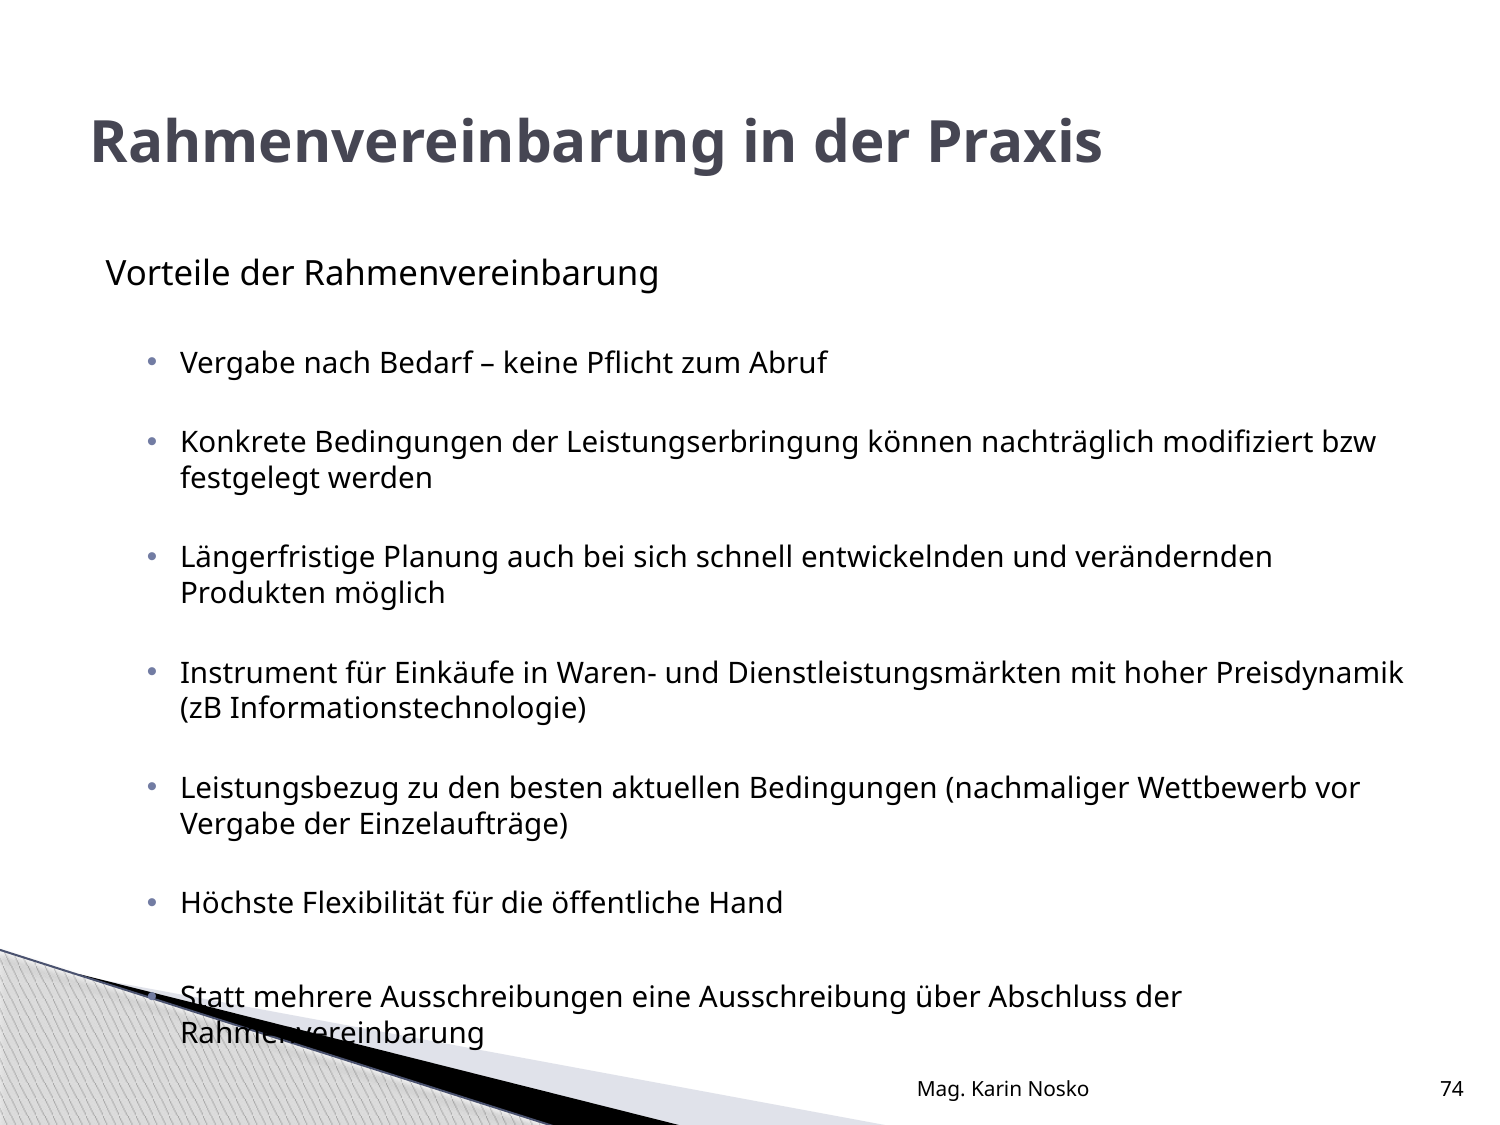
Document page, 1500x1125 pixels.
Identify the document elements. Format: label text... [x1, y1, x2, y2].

title Rahmenvereinbarung in der Praxis [75, 45, 1425, 233]
list Vorteile der Rahmenvereinbarung Vergabe nach Bedarf – keine Pflicht zum Abruf Konkrete Bedingungen der Leistungserbringung können nachträglich modifiziert bzw festgelegt werden Längerfristige Planung auch bei sich schnell entwickelnden und verändernden Produkten möglich Instrument für Einkäufe in Waren- und Dienstleistungsmärkten mit hoher Preisdynamik (zB Informationstechnologie) Leistungsbezug zu den besten aktuellen Bedingungen (nachmaliger Wettbewerb vor Vergabe der Einzelaufträge) Höchste Flexibilität für die öffentliche Hand Statt mehrere Ausschreibungen eine Ausschreibung über Abschluss der Rahmenvereinbarung [75, 243, 1425, 1059]
footer Mag. Karin Nosko [718, 1051, 1105, 1112]
slide_number 74 [1364, 1051, 1479, 1112]
